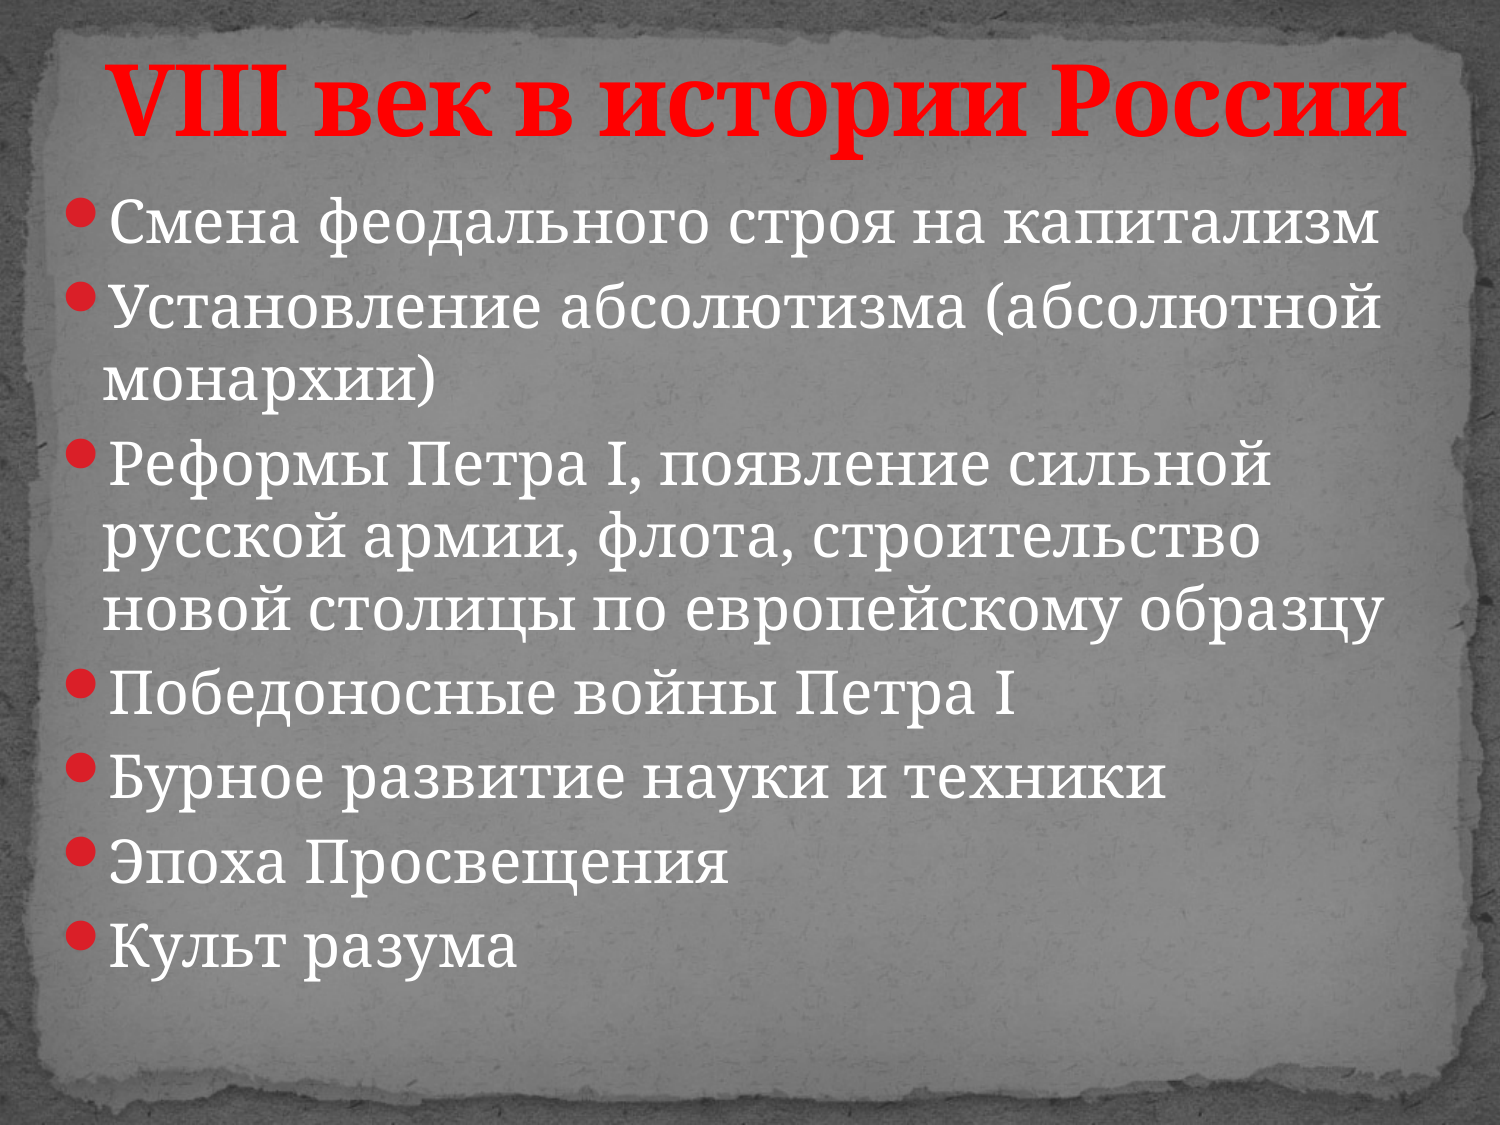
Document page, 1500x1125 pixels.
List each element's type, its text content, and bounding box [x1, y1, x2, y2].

list Смена феодального строя на капитализм Установление абсолютизма (абсолютной монархии) Реформы Петра I, появление сильной русской армии, флота, строительство новой столицы по европейскому образцу Победоносные войны Петра I Бурное развитие науки и техники Эпоха Просвещения Культ разума [46, 175, 1425, 1067]
title VIII век в истории России [81, 0, 1433, 165]
